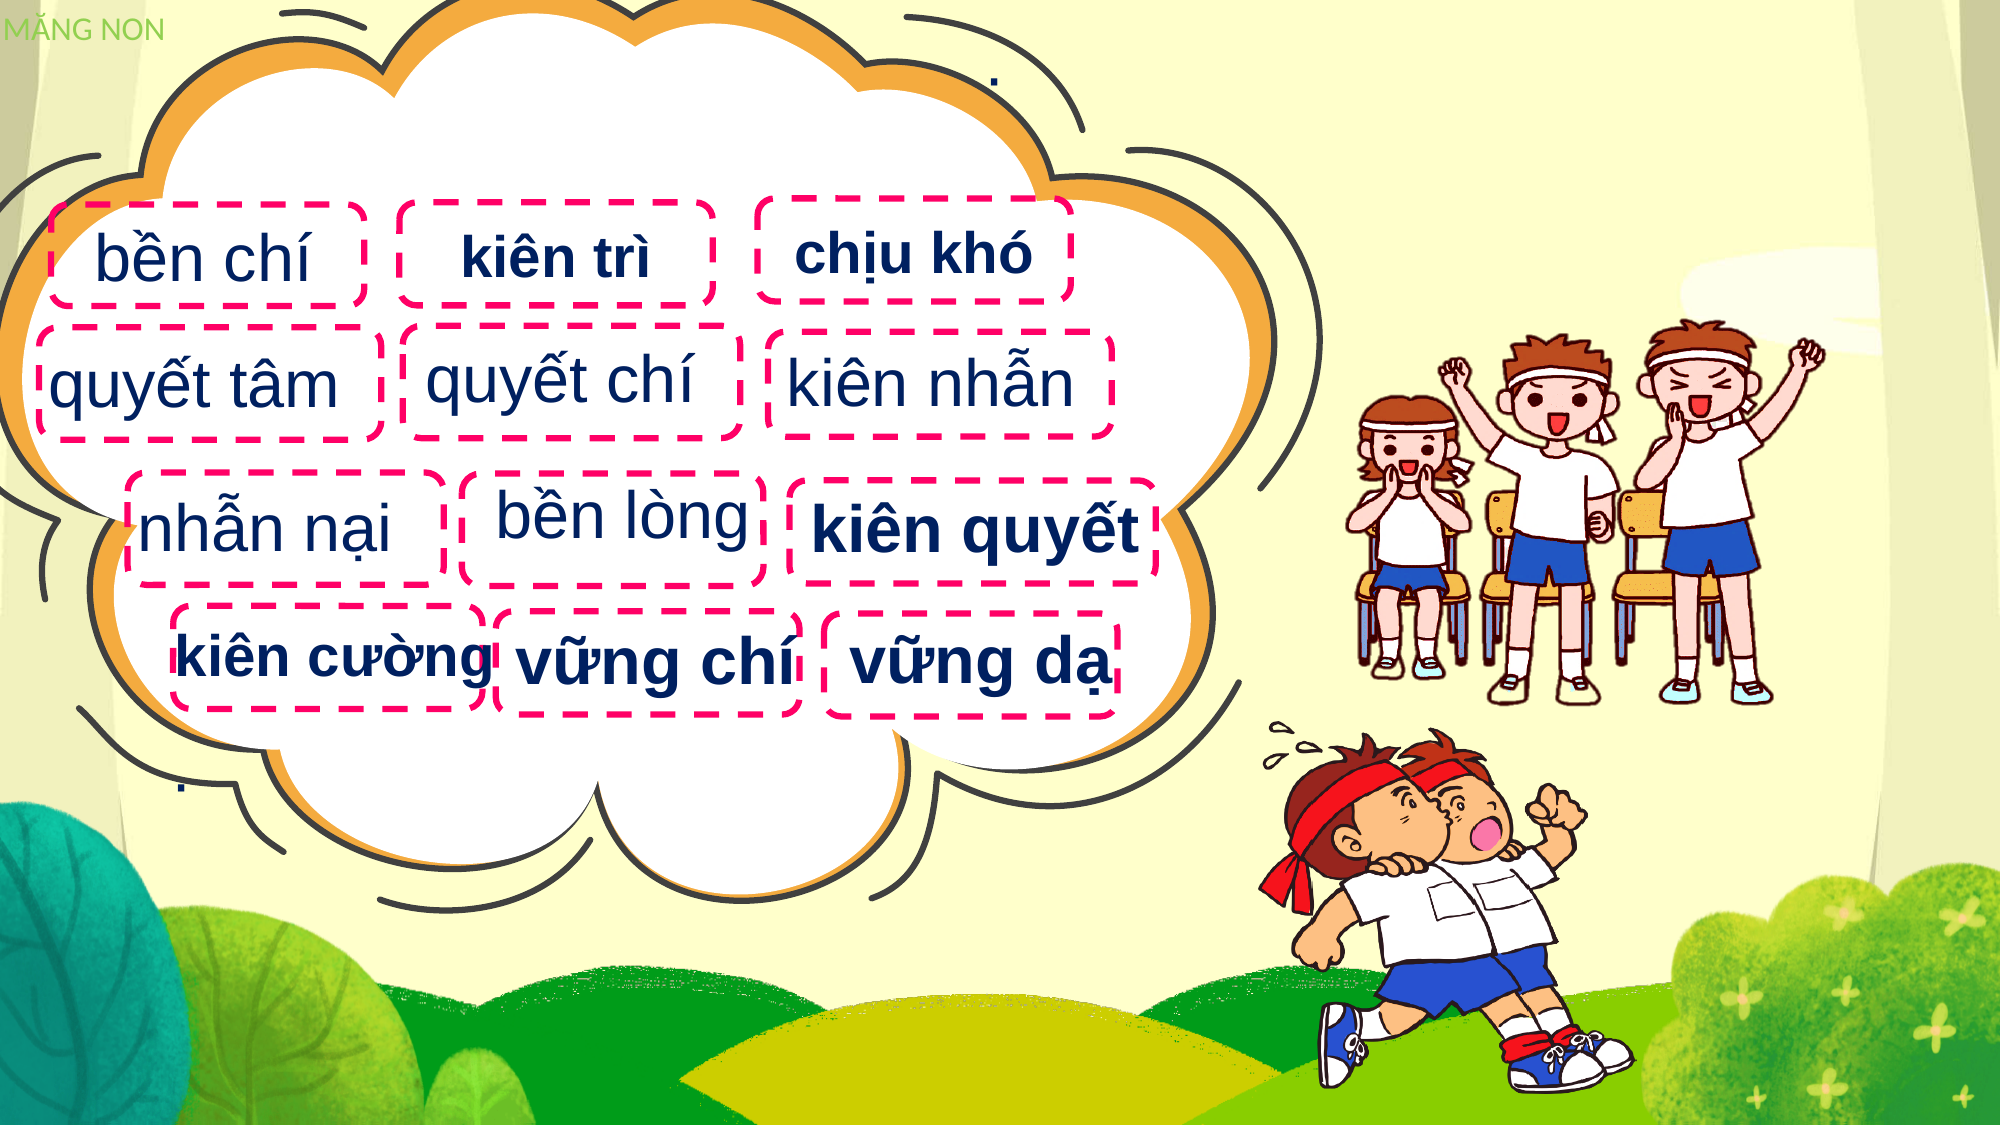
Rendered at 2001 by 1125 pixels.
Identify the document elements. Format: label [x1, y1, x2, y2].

picture [0, 0, 2000, 1125]
text_box [0, 0, 1320, 764]
text_box [1258, 287, 1912, 764]
